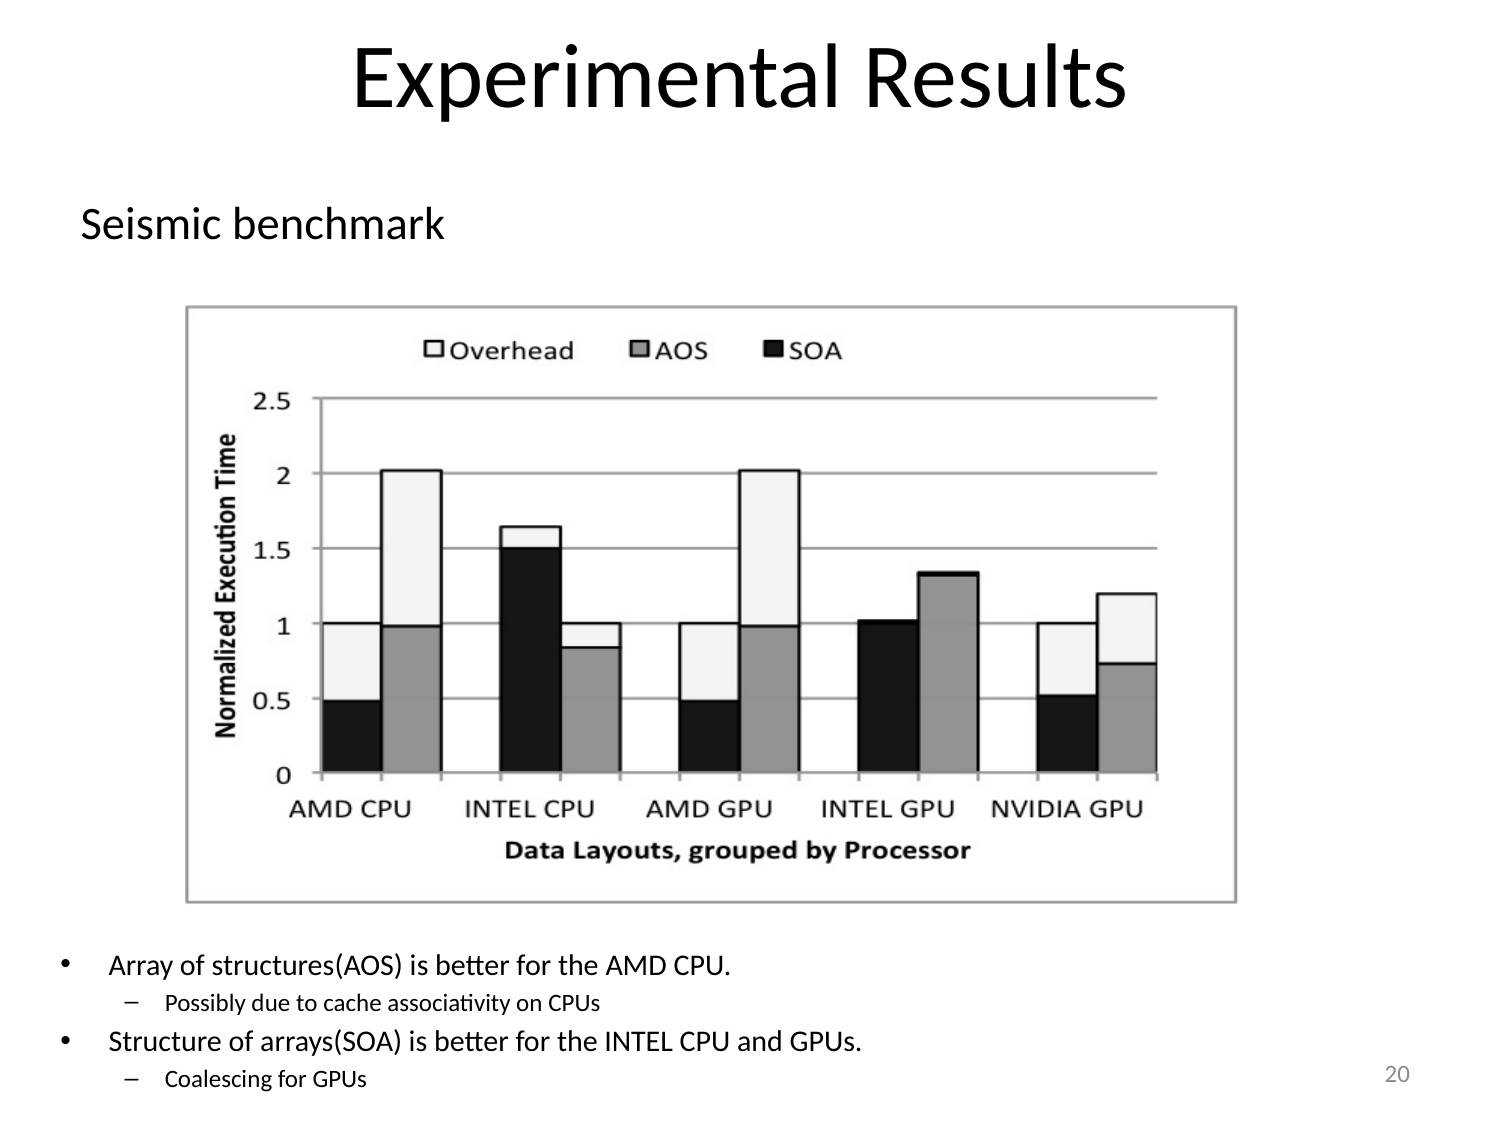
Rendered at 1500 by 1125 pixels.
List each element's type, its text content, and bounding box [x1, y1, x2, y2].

picture [184, 304, 1239, 906]
title Experimental Results [65, 3, 1416, 138]
text_box Array of structures(AOS) is better for the AMD CPU. Possibly due to cache associativity on CPUs Structure of arrays(SOA) is better for the INTEL CPU and GPUs. Coalescing for GPUs [45, 937, 1396, 1103]
list Seismic benchmark [65, 185, 1416, 257]
slide_number 20 [1396, 1042, 1425, 1103]
